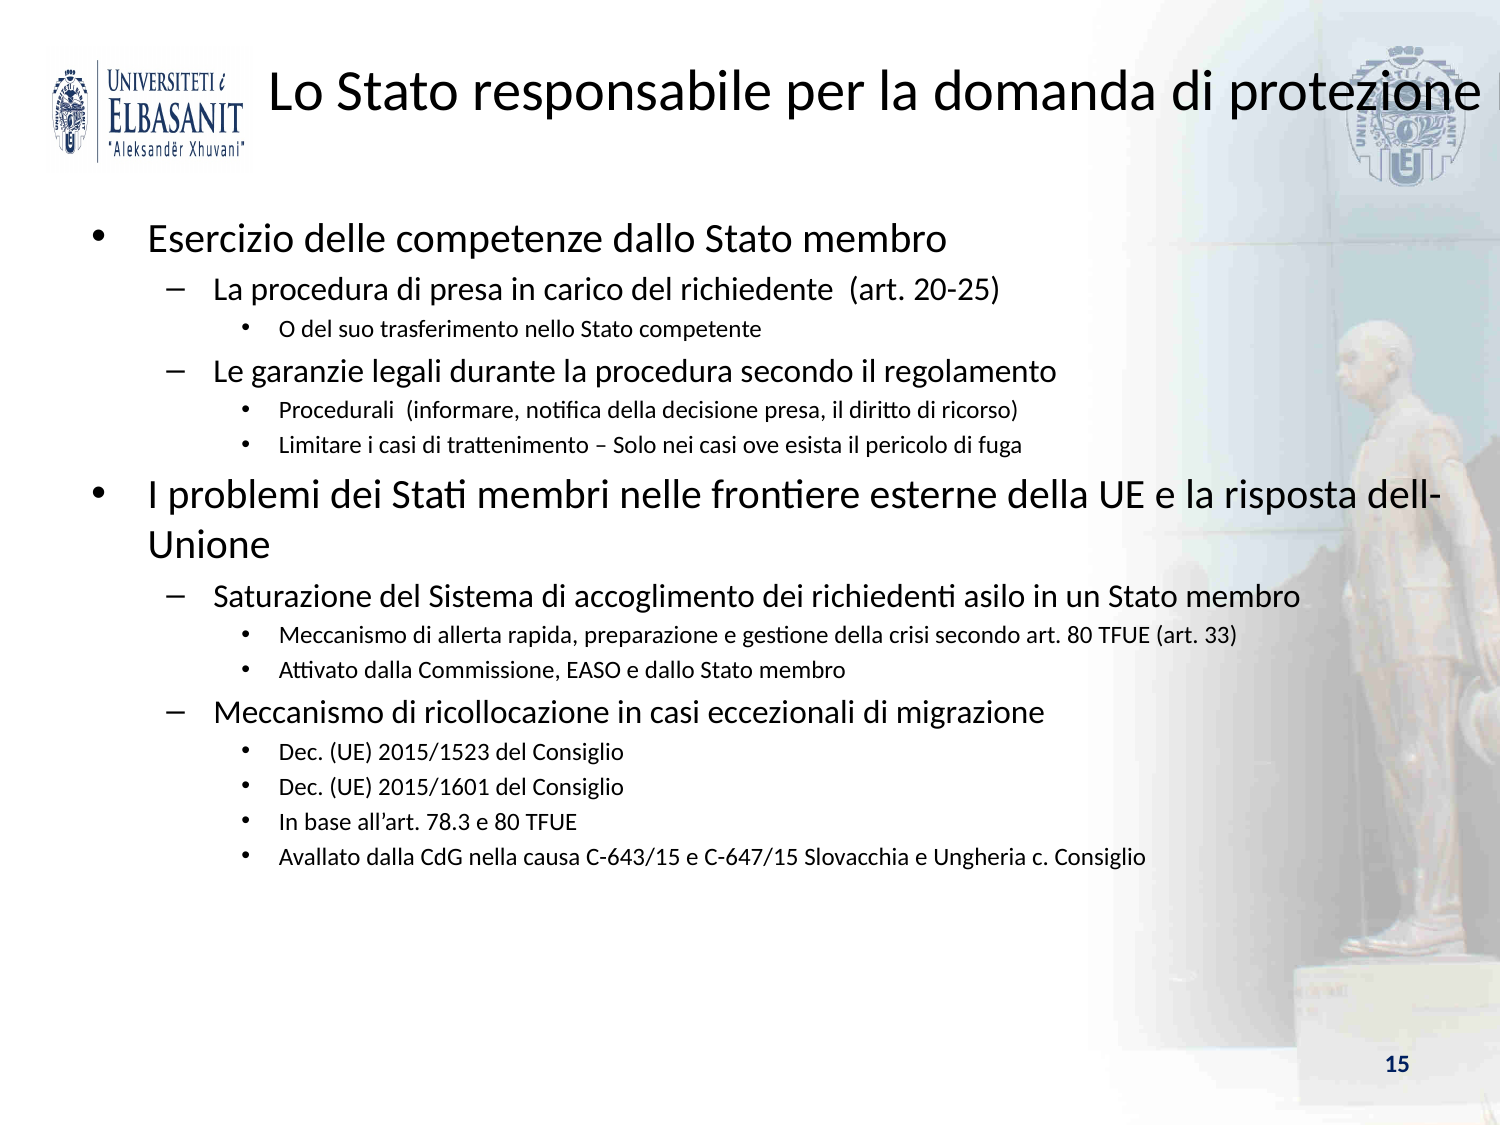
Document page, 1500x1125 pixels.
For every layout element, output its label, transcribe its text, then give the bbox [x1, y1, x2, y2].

text_box Lo Stato responsabile per la domanda di protezione II [253, 45, 969, 203]
picture [46, 46, 255, 173]
text_box Esercizio delle competenze dallo Stato membro La procedura di presa in carico del richiedente (art. 20-25) O del suo trasferimento nello Stato competente Le garanzie legali durante la procedura secondo il regolamento Procedurali (informare, notifica della decisione presa, il diritto di ricorso) Limitare i casi di trattenimento – Solo nei casi ove esista il pericolo di fuga I problemi dei Stati membri nelle frontiere esterne della UE e la risposta dell-Unione Saturazione del Sistema di accoglimento dei richiedenti asilo in un Stato membro Meccanismo di allerta rapida, preparazione e gestione della crisi secondo art. 80 TFUE (art. 33) Attivato dalla Commissione, EASO e dallo Stato membro Meccanismo di ricollocazione in casi eccezionali di migrazione Dec. (UE) 2015/1523 del Consiglio Dec. (UE) 2015/1601 del Consiglio In base all’art. 78.3 e 80 TFUE Avallato dalla CdG nella causa C-643/15 e C-647/15 Slovacchia e Ungheria c. Consiglio [76, 203, 969, 1100]
picture [974, 0, 1500, 1125]
